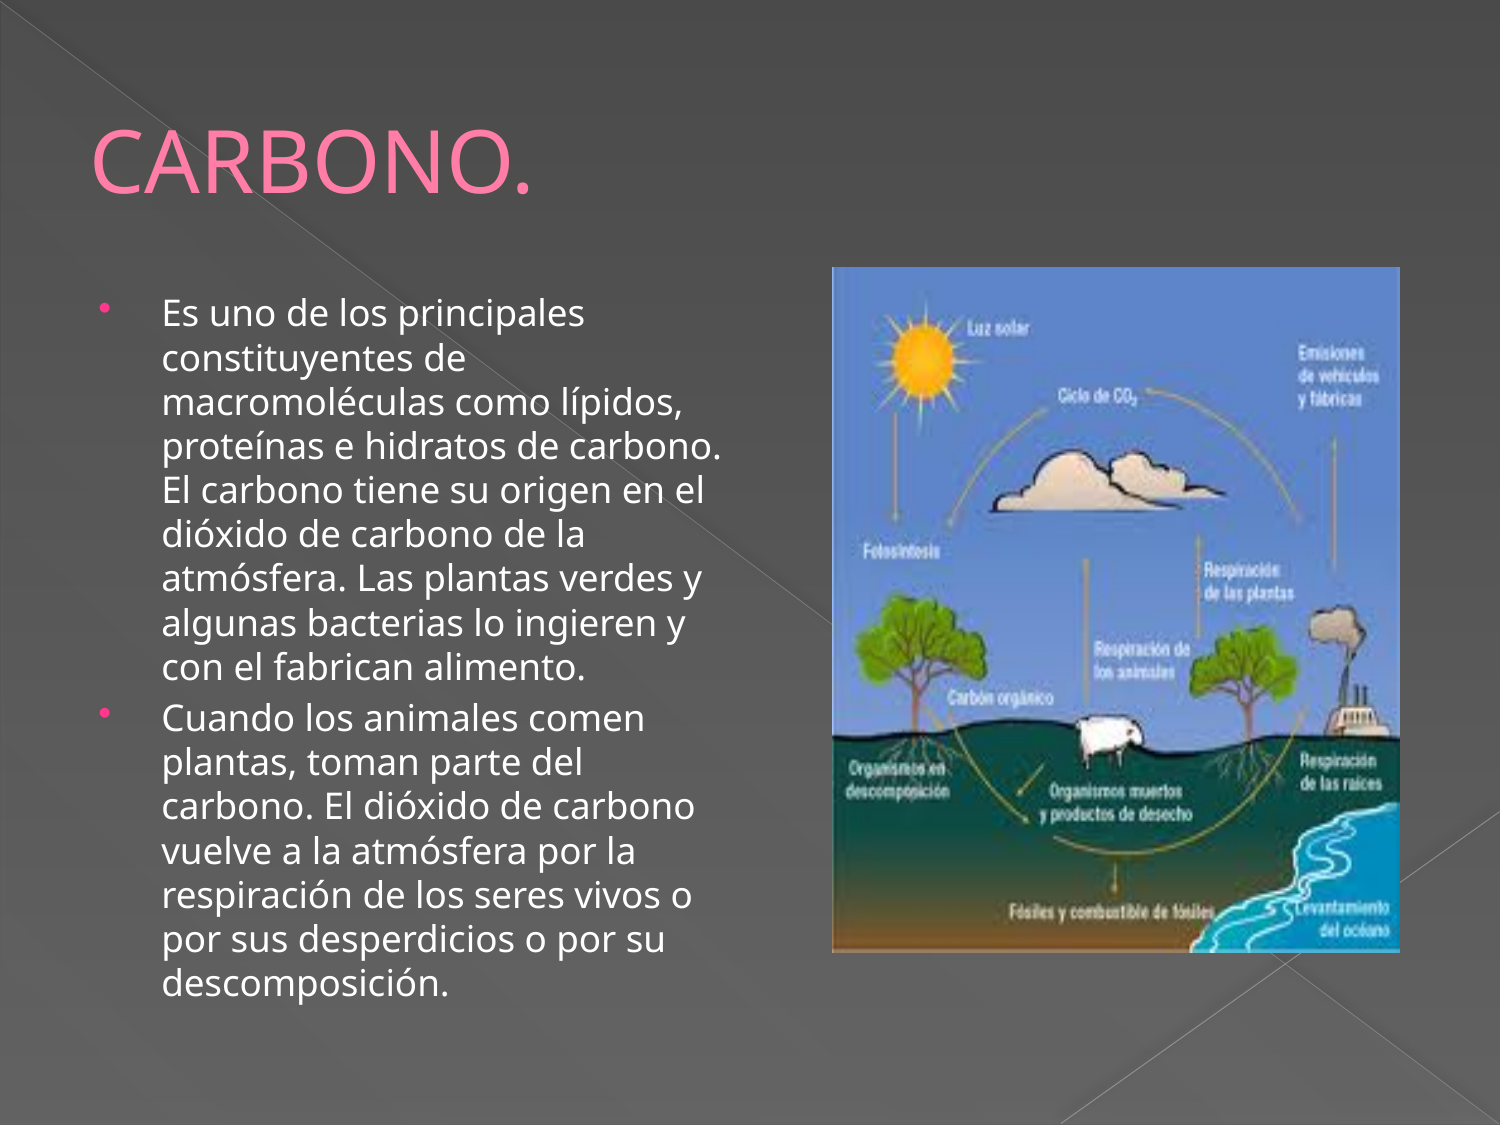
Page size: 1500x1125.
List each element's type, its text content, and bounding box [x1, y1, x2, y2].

title CARBONO. [75, 43, 1425, 274]
list Es uno de los principales constituyentes de macromoléculas como lípidos, proteínas e hidratos de carbono. El carbono tiene su origen en el dióxido de carbono de la atmósfera. Las plantas verdes y algunas bacterias lo ingieren y con el fabrican alimento. Cuando los animales comen plantas, toman parte del carbono. El dióxido de carbono vuelve a la atmósfera por la respiración de los seres vivos o por sus desperdicios o por su descomposición. [75, 282, 738, 1025]
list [832, 266, 1400, 953]
